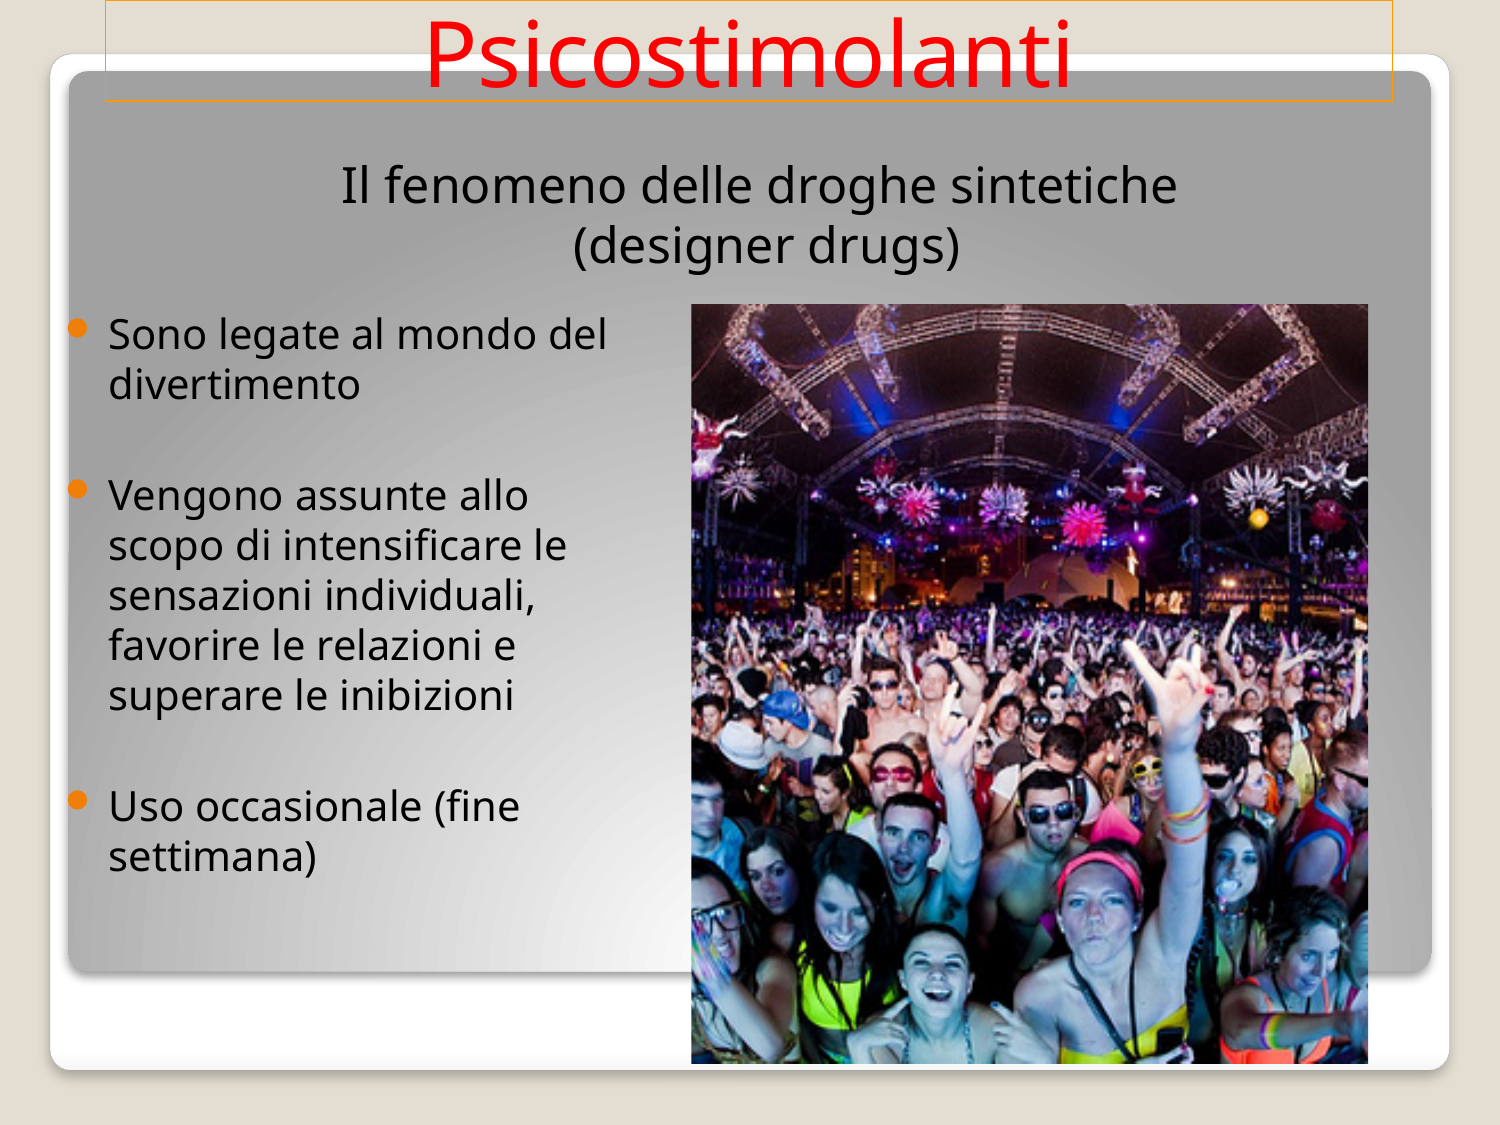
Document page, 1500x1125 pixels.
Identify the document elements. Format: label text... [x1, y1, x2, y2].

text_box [691, 304, 1369, 1064]
title Il fenomeno delle droghe sintetiche (designer drugs) [117, 93, 1417, 282]
text_box Psicostimolanti [105, 0, 1393, 101]
list Sono legate al mondo del divertimento Vengono assunte allo scopo di intensificare le sensazioni individuali, favorire le relazioni e superare le inibizioni Uso occasionale (fine settimana) [35, 292, 661, 968]
